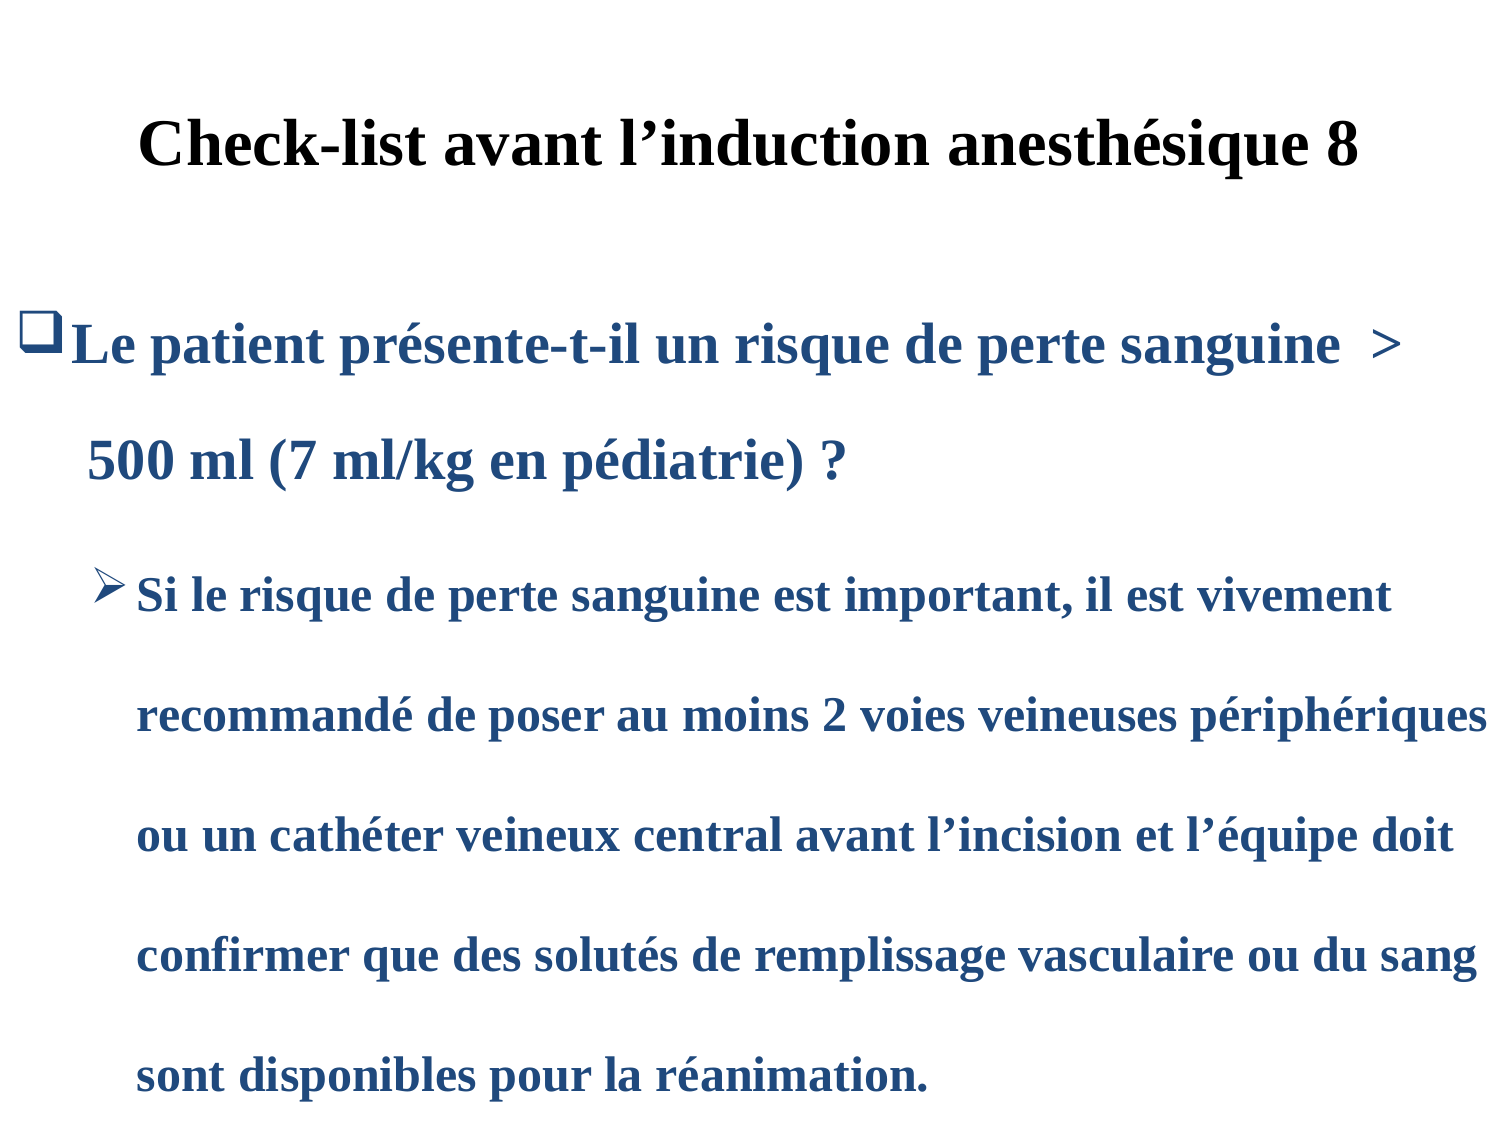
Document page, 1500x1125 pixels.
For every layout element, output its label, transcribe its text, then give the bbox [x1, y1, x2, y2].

list Le patient présente-t-il un risque de perte sanguine > 500 ml (7 ml/kg en pédiatrie) ? Si le risque de perte sanguine est important, il est vivement recommandé de poser au moins 2 voies veineuses périphériques ou un cathéter veineux central avant l’incision et l’équipe doit confirmer que des solutés de remplissage vasculaire ou du sang sont disponibles pour la réanimation. [0, 262, 1500, 1125]
title Check-list avant l’induction anesthésique 8 [75, 45, 1425, 233]
